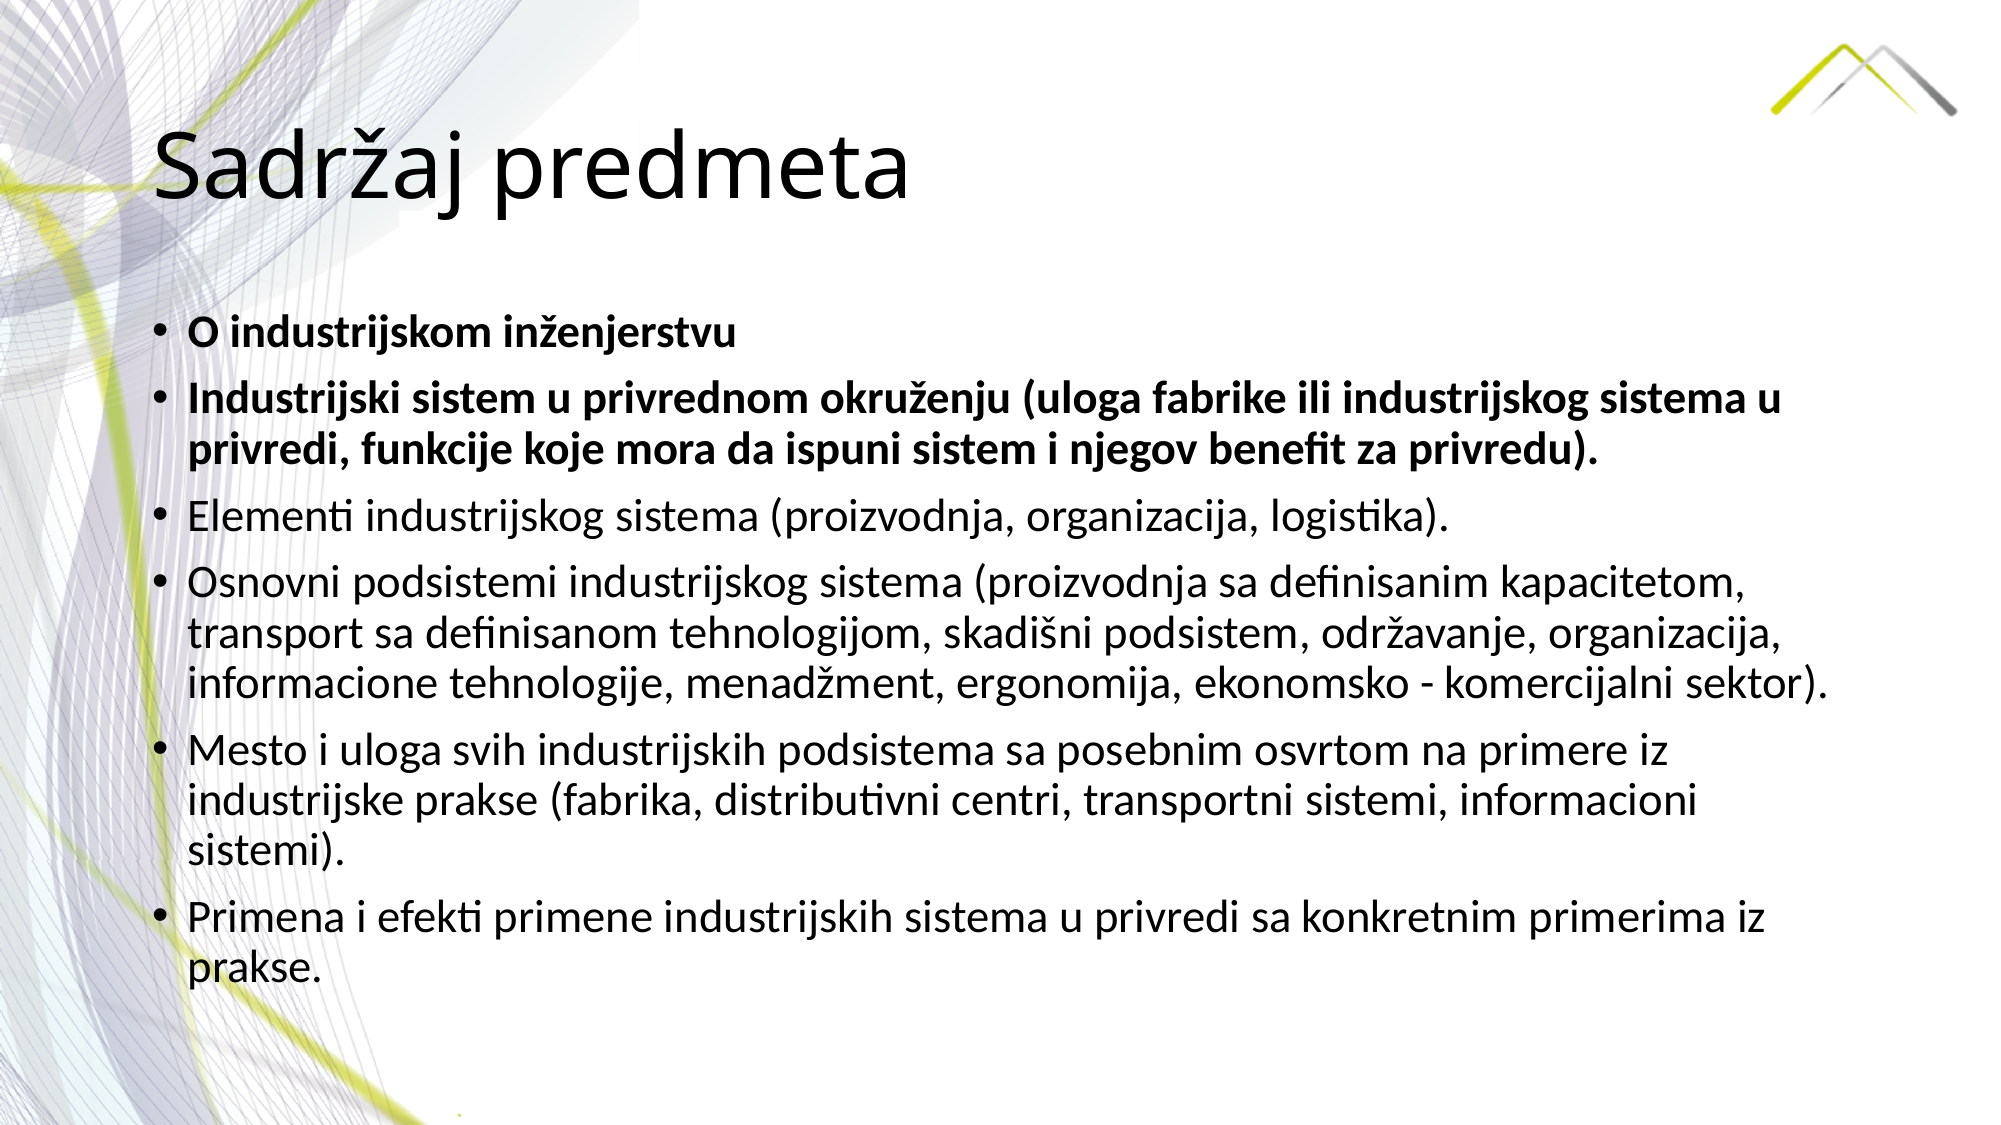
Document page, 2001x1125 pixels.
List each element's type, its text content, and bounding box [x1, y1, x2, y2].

list O industrijskom inženjerstvu Industrijski sistem u privrednom okruženju (uloga fabrike ili industrijskog sistema u privredi, funkcije koje mora da ispuni sistem i njegov benefit za privredu). Elementi industrijskog sistema (proizvodnja, organizacija, logistika). Osnovni podsistemi industrijskog sistema (proizvodnja sa definisanim kapacitetom, transport sa definisanom tehnologijom, skadišni podsistem, održavanje, organizacija, informacione tehnologije, menadžment, ergonomija, ekonomsko - komercijalni sektor). Mesto i uloga svih industrijskih podsistema sa posebnim osvrtom na primere iz industrijske prakse (fabrika, distributivni centri, transportni sistemi, informacioni sistemi). Primena i efekti primene industrijskih sistema u privredi sa konkretnim primerima iz prakse. [137, 299, 1863, 1014]
picture [1718, 0, 2000, 167]
picture [0, 0, 661, 1125]
title Sadržaj predmeta [137, 59, 1863, 278]
